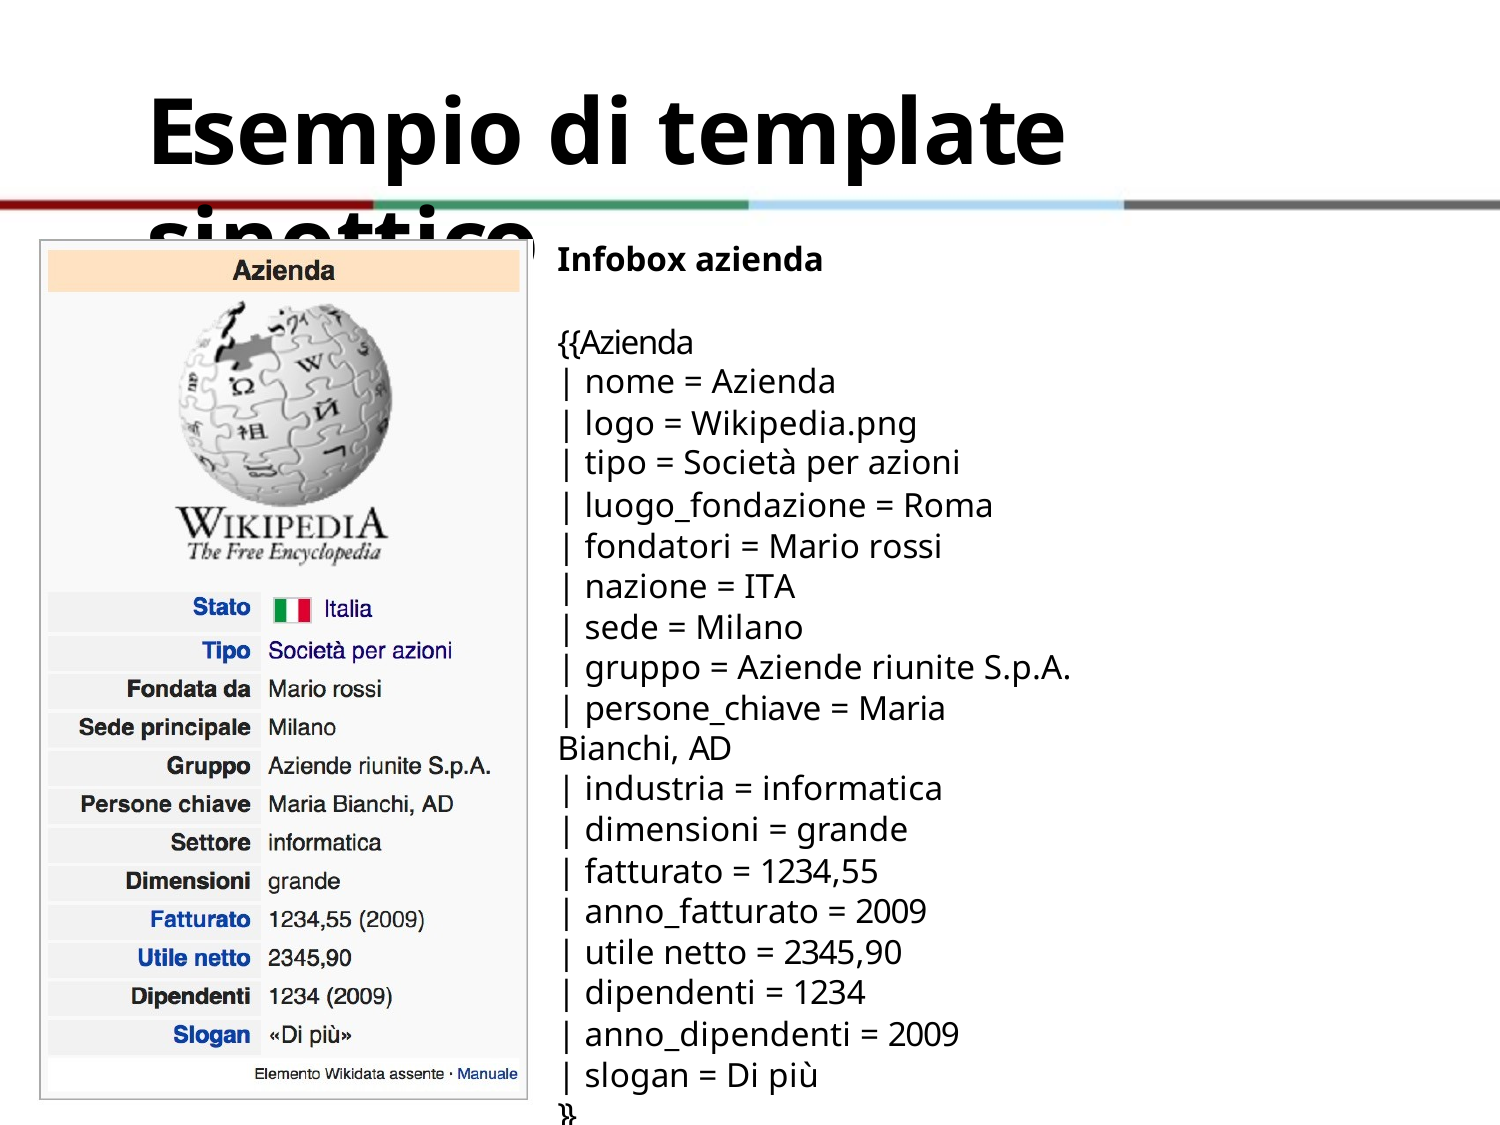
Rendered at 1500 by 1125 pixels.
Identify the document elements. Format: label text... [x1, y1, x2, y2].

text_box Infobox azienda {{Azienda | nome = Azienda | logo = Wikipedia.png | tipo = Società per azioni | luogo_fondazione = Roma | fondatori = Mario rossi | nazione = ITA | sede = Milano | gruppo = Aziende riunite S.p.A. | persone_chiave = Maria Bianchi, AD | industria = informatica | dimensioni = grande | fatturato = 1234,55 | anno_fatturato = 2009 | utile netto = 2345,90 | dipendenti = 1234 | anno_dipendenti = 2009 | slogan = Di più }} [555, 236, 1078, 1125]
title Esempio di template sinottico [144, 70, 1356, 293]
picture [36, 239, 533, 1105]
picture [1356, 186, 1500, 226]
picture [0, 186, 144, 226]
